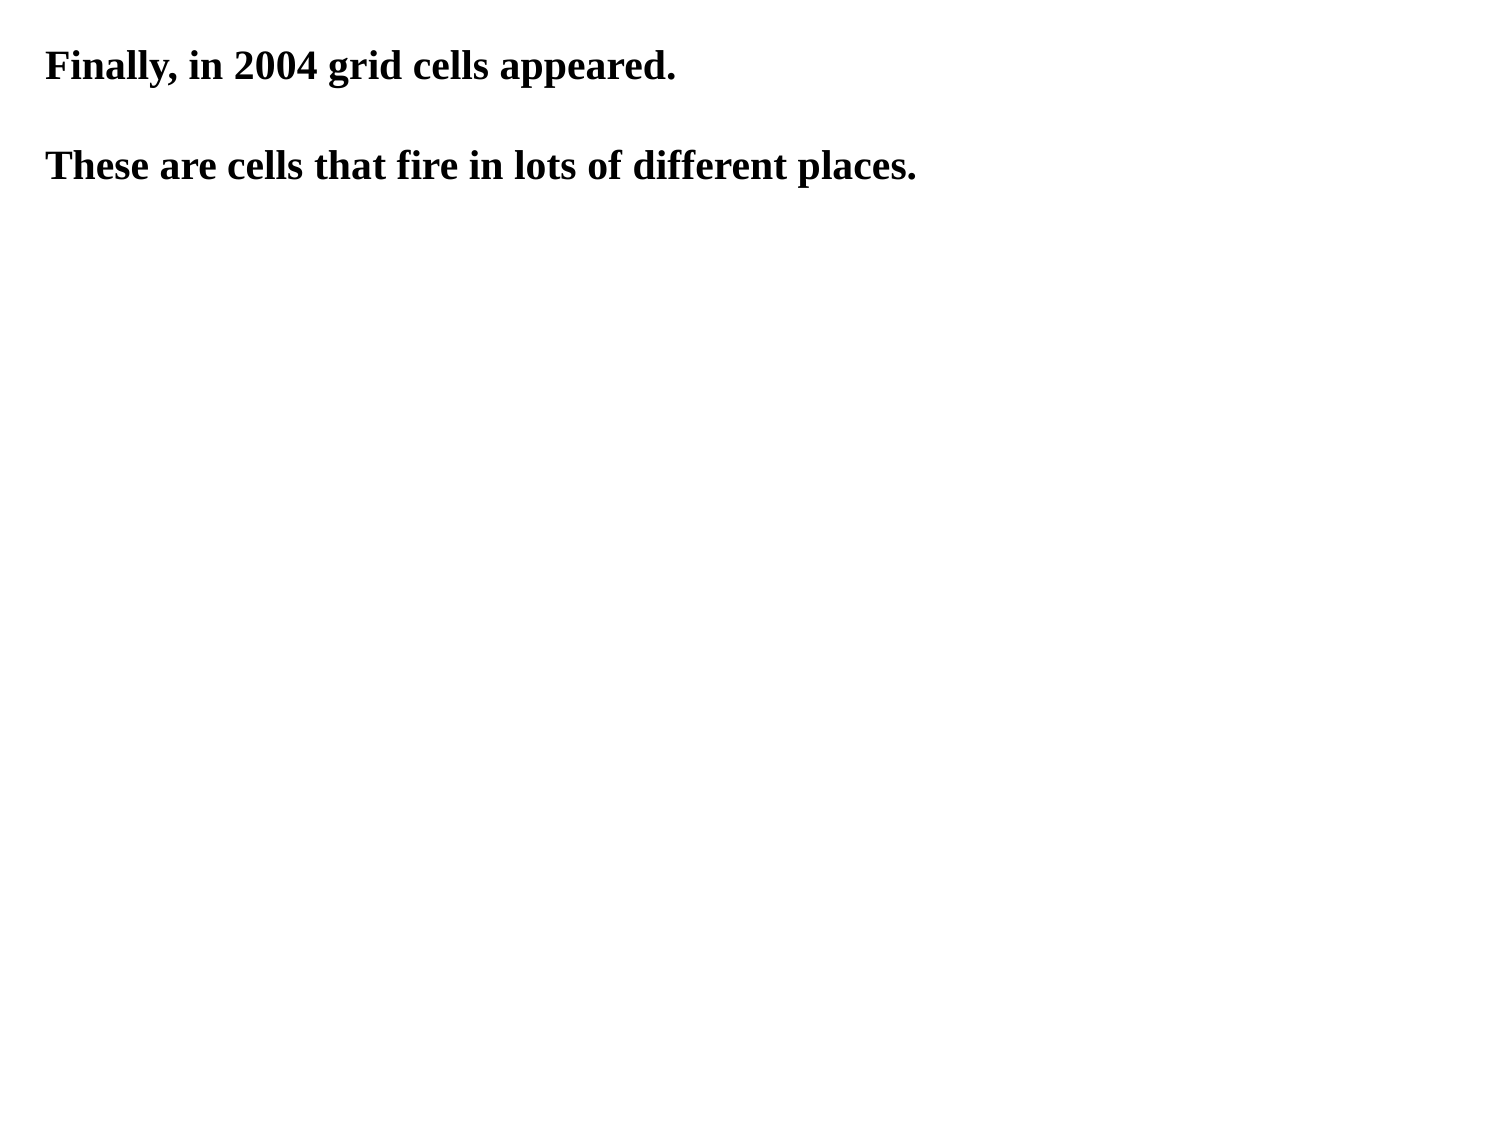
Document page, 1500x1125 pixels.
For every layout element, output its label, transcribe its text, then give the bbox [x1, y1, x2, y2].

text_box Finally, in 2004 grid cells appeared. These are cells that fire in lots of different places. [30, 30, 1430, 196]
